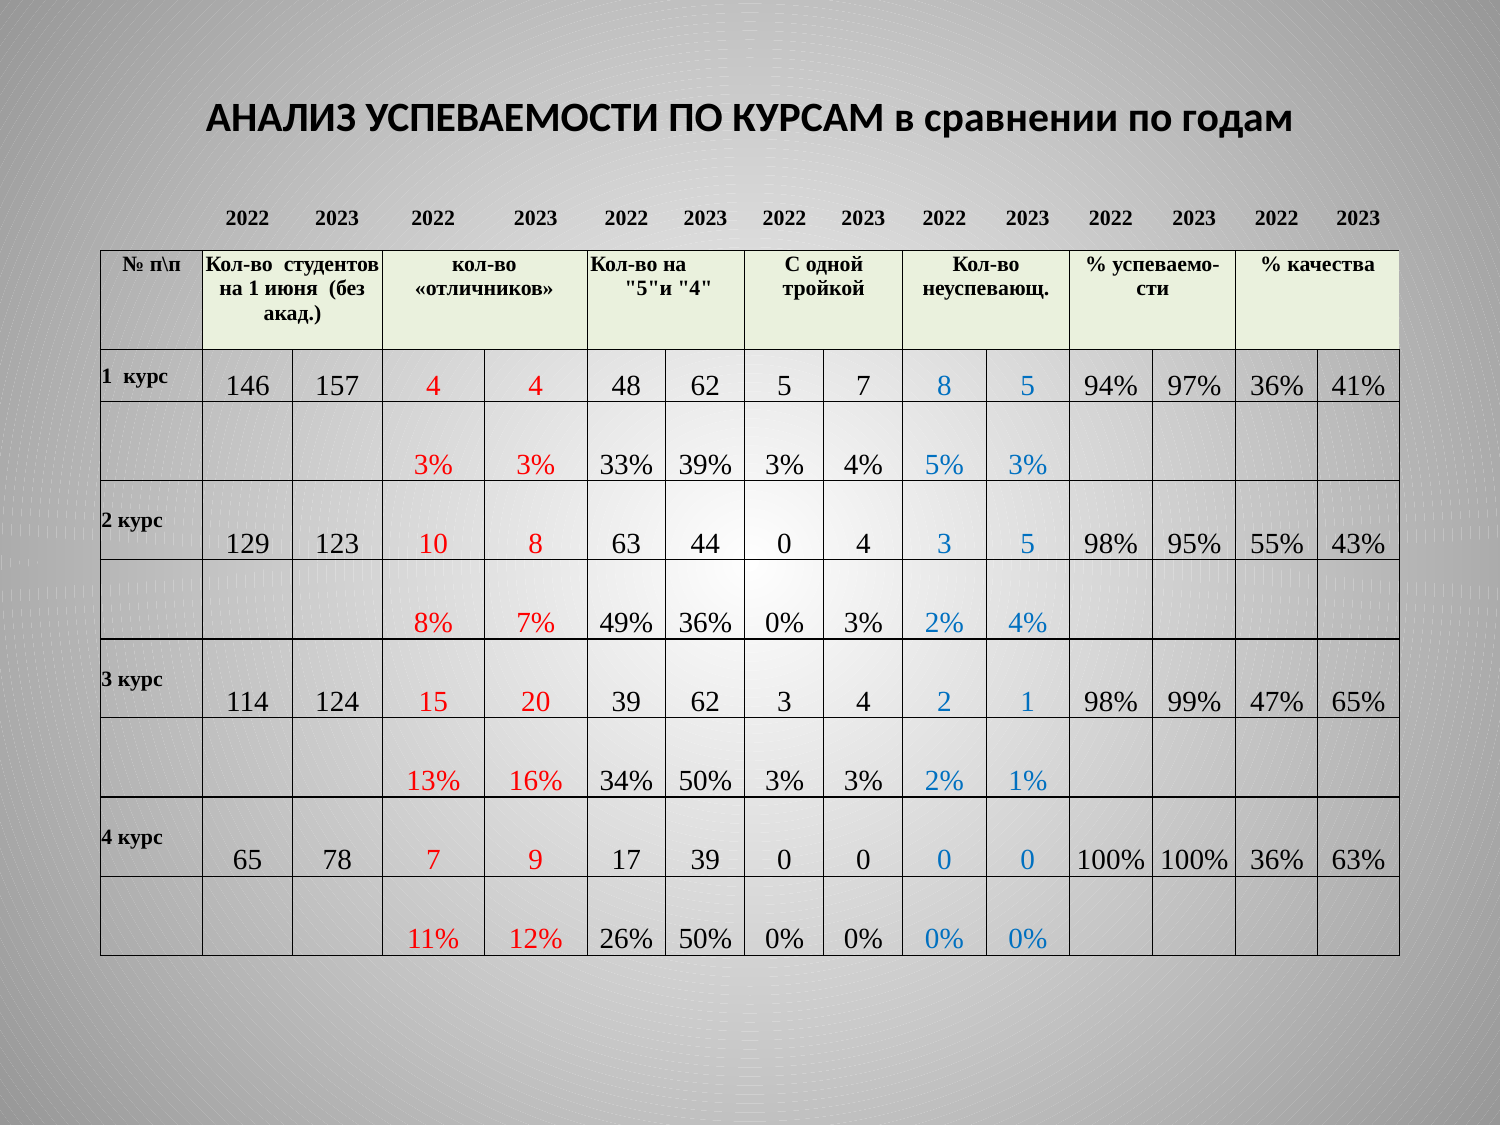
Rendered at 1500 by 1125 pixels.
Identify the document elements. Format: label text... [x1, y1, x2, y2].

table_cell 3% [824, 560, 902, 638]
table_cell [1318, 718, 1399, 796]
table_cell [1236, 402, 1317, 480]
table_cell 3% [745, 402, 823, 480]
table_cell 36% [666, 560, 744, 638]
table_cell [1318, 402, 1399, 480]
table_cell 114 [203, 640, 292, 717]
table_cell 39 [666, 798, 744, 876]
table_cell [203, 718, 292, 796]
table_cell 78 [293, 798, 382, 876]
table_cell 63 [588, 481, 665, 559]
table_cell 16% [485, 718, 587, 796]
table_header 2023 [292, 184, 382, 250]
table_cell [1153, 718, 1235, 796]
table_cell 1% [987, 718, 1069, 796]
table_cell 1 [987, 640, 1069, 717]
table_cell 62 [666, 640, 744, 717]
table_cell [1318, 877, 1399, 955]
table_header 2023 [1318, 184, 1399, 250]
table_cell 3% [383, 402, 484, 480]
table_cell 3% [824, 718, 902, 796]
table_cell 7 [824, 350, 902, 401]
table_cell 2% [903, 718, 986, 796]
table_cell 0% [903, 877, 986, 955]
table_cell 7% [485, 560, 587, 638]
table_cell 4 [824, 640, 902, 717]
table_cell [203, 877, 292, 955]
table_cell [1153, 560, 1235, 638]
table_cell 5 [987, 481, 1069, 559]
table_cell Кол-во на "5"и "4" [588, 251, 744, 349]
table_cell 3 курс [101, 640, 202, 717]
table_header 2022 [203, 184, 292, 250]
table_cell 98% [1070, 481, 1152, 559]
table_header 2022 [745, 184, 824, 250]
table_cell С одной тройкой [745, 251, 902, 349]
table_cell 1 курс [101, 350, 202, 401]
table_cell 0 [745, 798, 823, 876]
table_cell 94% [1070, 350, 1152, 401]
table_cell [1318, 560, 1399, 638]
table_cell 3% [485, 402, 587, 480]
table_cell [293, 877, 382, 955]
table_cell кол-во «отличников» [383, 251, 587, 349]
table_header 2022 [1236, 184, 1318, 250]
table_cell [203, 402, 292, 480]
table_cell [101, 560, 202, 638]
table_cell 48 [588, 350, 665, 401]
table_cell 98% [1070, 640, 1152, 717]
table_cell 17 [588, 798, 665, 876]
table_cell 50% [666, 718, 744, 796]
table_cell 0 [824, 798, 902, 876]
table_cell 123 [293, 481, 382, 559]
table_cell 63% [1318, 798, 1399, 876]
table_cell 3 [903, 481, 986, 559]
table_cell [1236, 718, 1317, 796]
table_header 2023 [485, 184, 587, 250]
table_cell 65% [1318, 640, 1399, 717]
table_cell 39% [666, 402, 744, 480]
table_header 2023 [986, 184, 1069, 250]
table_cell 0% [987, 877, 1069, 955]
table_cell 5 [745, 350, 823, 401]
table_cell 0 [987, 798, 1069, 876]
table_cell 26% [588, 877, 665, 955]
table_cell 97% [1153, 350, 1235, 401]
table_cell [293, 718, 382, 796]
table_cell № п\п [101, 251, 202, 349]
table_cell Кол-во неуспевающ. [903, 251, 1069, 349]
table_cell 49% [588, 560, 665, 638]
table_cell 36% [1236, 350, 1317, 401]
table_header 2023 [1153, 184, 1236, 250]
table_cell 39 [588, 640, 665, 717]
table_cell 3% [745, 718, 823, 796]
table_cell 3 [745, 640, 823, 717]
table_cell 44 [666, 481, 744, 559]
table_cell 5 [987, 350, 1069, 401]
table_cell 2 курс [101, 481, 202, 559]
title АНАЛИЗ УСПЕВАЕМОСТИ ПО КУРСАМ в сравнении по годам [75, 45, 1425, 185]
table_cell 9 [485, 798, 587, 876]
table_cell 43% [1318, 481, 1399, 559]
table_cell [203, 560, 292, 638]
table_cell 47% [1236, 640, 1317, 717]
table_header 2023 [824, 184, 903, 250]
table_cell [1070, 560, 1152, 638]
table_cell 4 [485, 350, 587, 401]
table_cell Кол-во студентов на 1 июня (без акад.) [203, 251, 382, 349]
table_cell 20 [485, 640, 587, 717]
table_cell 8 [903, 350, 986, 401]
table_cell [1070, 718, 1152, 796]
table_cell % качества [1236, 251, 1399, 349]
table_cell 36% [1236, 798, 1317, 876]
table_cell 2 [903, 640, 986, 717]
table_header 2022 [903, 184, 986, 250]
table_cell 0% [745, 877, 823, 955]
table_header 2022 [1069, 184, 1153, 250]
table_cell 0% [824, 877, 902, 955]
table_cell 4 курс [101, 798, 202, 876]
table_cell 65 [203, 798, 292, 876]
table_cell 7 [383, 798, 484, 876]
table_cell 3% [987, 402, 1069, 480]
table_cell [101, 877, 202, 955]
table_header 2023 [666, 184, 745, 250]
table_cell 55% [1236, 481, 1317, 559]
table_cell 8% [383, 560, 484, 638]
table_cell 10 [383, 481, 484, 559]
table_cell [1153, 877, 1235, 955]
table_cell 15 [383, 640, 484, 717]
table_cell 100% [1153, 798, 1235, 876]
table_cell 12% [485, 877, 587, 955]
table_cell [1236, 877, 1317, 955]
table_header [100, 184, 203, 250]
table_header 2022 [587, 184, 666, 250]
table_cell 0 [745, 481, 823, 559]
table_cell 4 [824, 481, 902, 559]
table_cell 2% [903, 560, 986, 638]
table_cell 4% [824, 402, 902, 480]
table_cell 33% [588, 402, 665, 480]
table_cell [101, 718, 202, 796]
table_cell 4 [383, 350, 484, 401]
table_cell 95% [1153, 481, 1235, 559]
table_cell [293, 560, 382, 638]
table_cell 5% [903, 402, 986, 480]
table_cell 62 [666, 350, 744, 401]
table_cell 124 [293, 640, 382, 717]
table_cell % успеваемо-сти [1070, 251, 1235, 349]
table_cell 100% [1070, 798, 1152, 876]
table_cell 34% [588, 718, 665, 796]
table_cell 0% [745, 560, 823, 638]
table_cell 0 [903, 798, 986, 876]
table_cell 157 [293, 350, 382, 401]
table_cell 129 [203, 481, 292, 559]
table_cell 13% [383, 718, 484, 796]
table_cell 8 [485, 481, 587, 559]
table_cell [293, 402, 382, 480]
table_cell 146 [203, 350, 292, 401]
table_cell 41% [1318, 350, 1399, 401]
table_cell [1153, 402, 1235, 480]
table_cell 4% [987, 560, 1069, 638]
table_cell 50% [666, 877, 744, 955]
table_cell [1070, 877, 1152, 955]
table_cell 99% [1153, 640, 1235, 717]
table_header 2022 [382, 184, 485, 250]
table_cell [101, 402, 202, 480]
table_cell [1236, 560, 1317, 638]
table_cell 11% [383, 877, 484, 955]
table_cell [1070, 402, 1152, 480]
